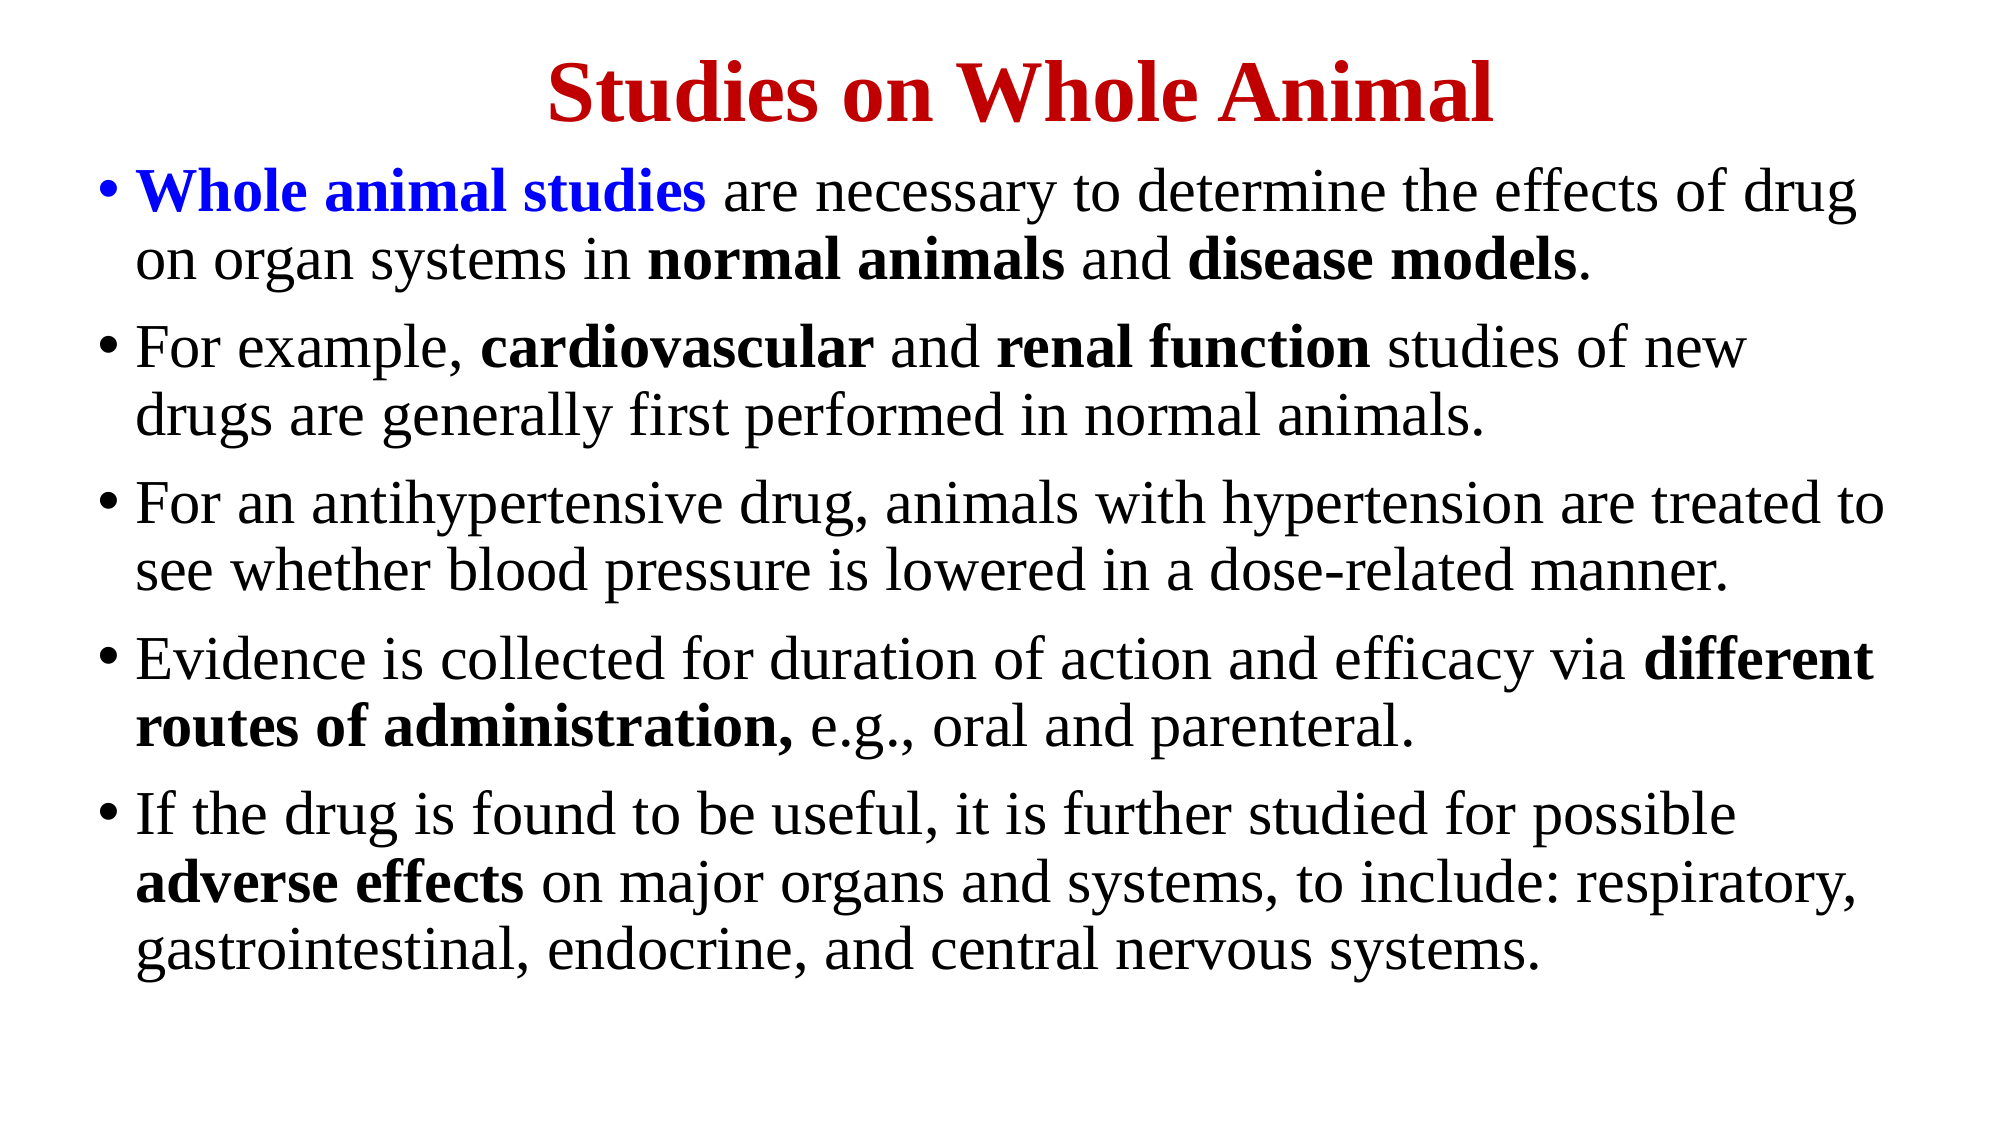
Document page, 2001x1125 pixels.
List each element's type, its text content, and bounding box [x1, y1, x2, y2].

list Whole animal studies are necessary to determine the effects of drug on organ systems in normal animals and disease models. For example, cardiovascular and renal function studies of new drugs are generally first performed in normal animals. For an antihypertensive drug, animals with hypertension are treated to see whether blood pressure is lowered in a dose-related manner. Evidence is collected for duration of action and efficacy via different routes of administration, e.g., oral and parenteral. If the drug is found to be useful, it is further studied for possible adverse effects on major organs and systems, to include: respiratory, gastrointestinal, endocrine, and central nervous systems. [82, 150, 1918, 1016]
title Studies on Whole Animal [158, 38, 1885, 149]
